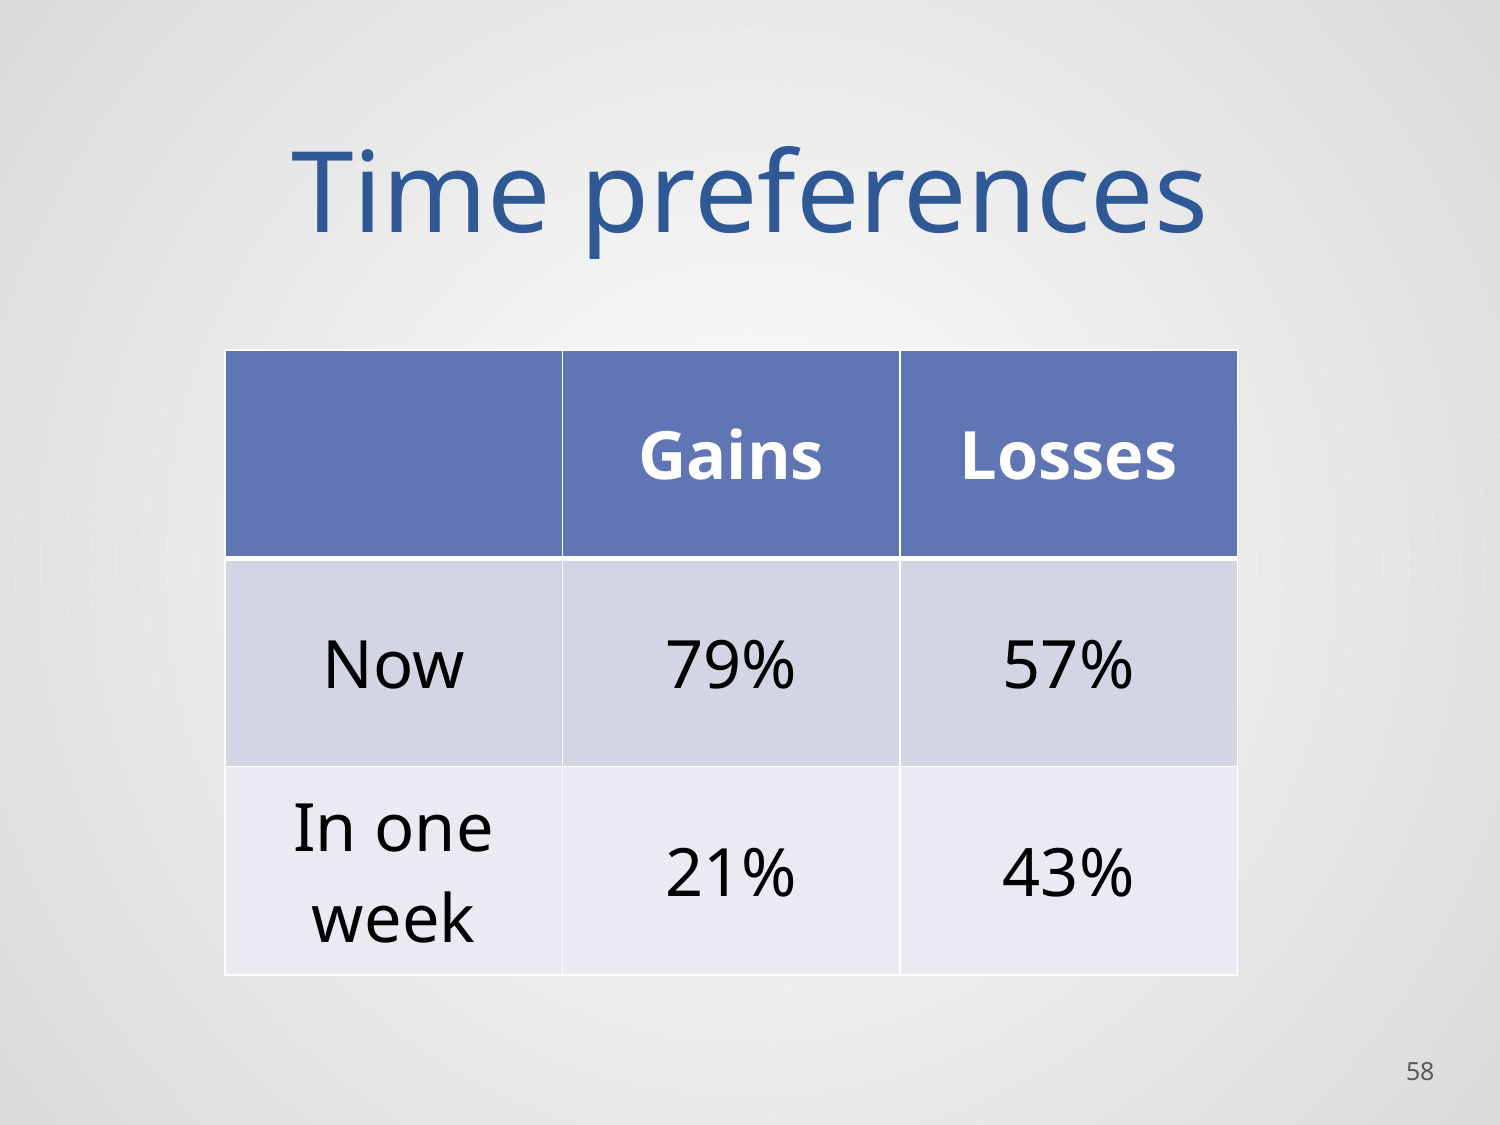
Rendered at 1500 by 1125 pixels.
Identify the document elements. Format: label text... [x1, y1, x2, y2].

slide_number 58 [1401, 1042, 1494, 1103]
table_cell 43% [901, 767, 1237, 974]
table_header Gains [563, 351, 899, 556]
table_header Losses [901, 351, 1237, 556]
title Time preferences [75, 0, 1425, 263]
table_cell In one week [226, 767, 562, 974]
table_header [226, 351, 562, 556]
table_cell Now [226, 561, 562, 766]
table_cell 79% [563, 561, 899, 766]
table_cell 57% [901, 561, 1237, 766]
table_cell 21% [563, 767, 899, 974]
